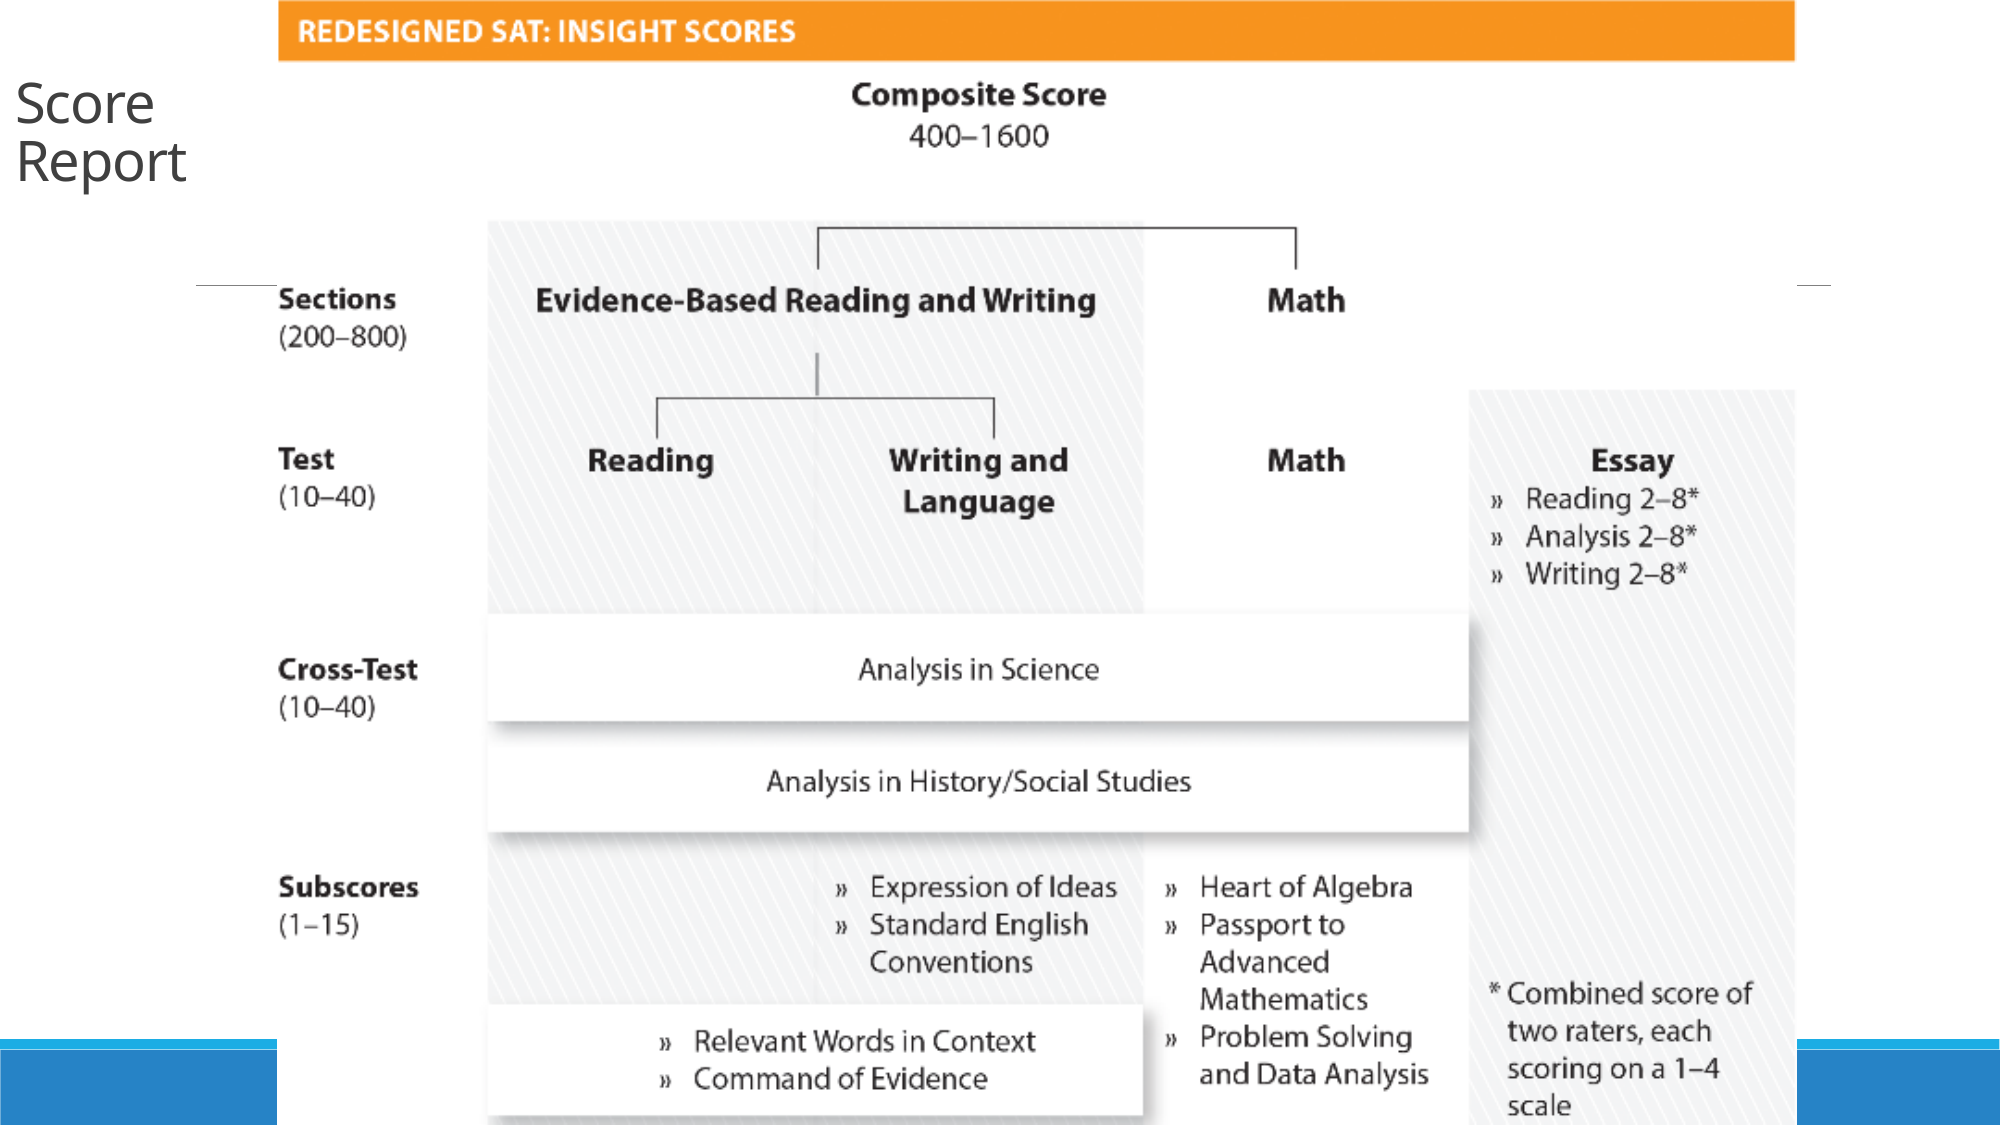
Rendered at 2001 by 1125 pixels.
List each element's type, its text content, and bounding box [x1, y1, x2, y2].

picture [277, 0, 1797, 1125]
title Score Report [0, 70, 274, 200]
